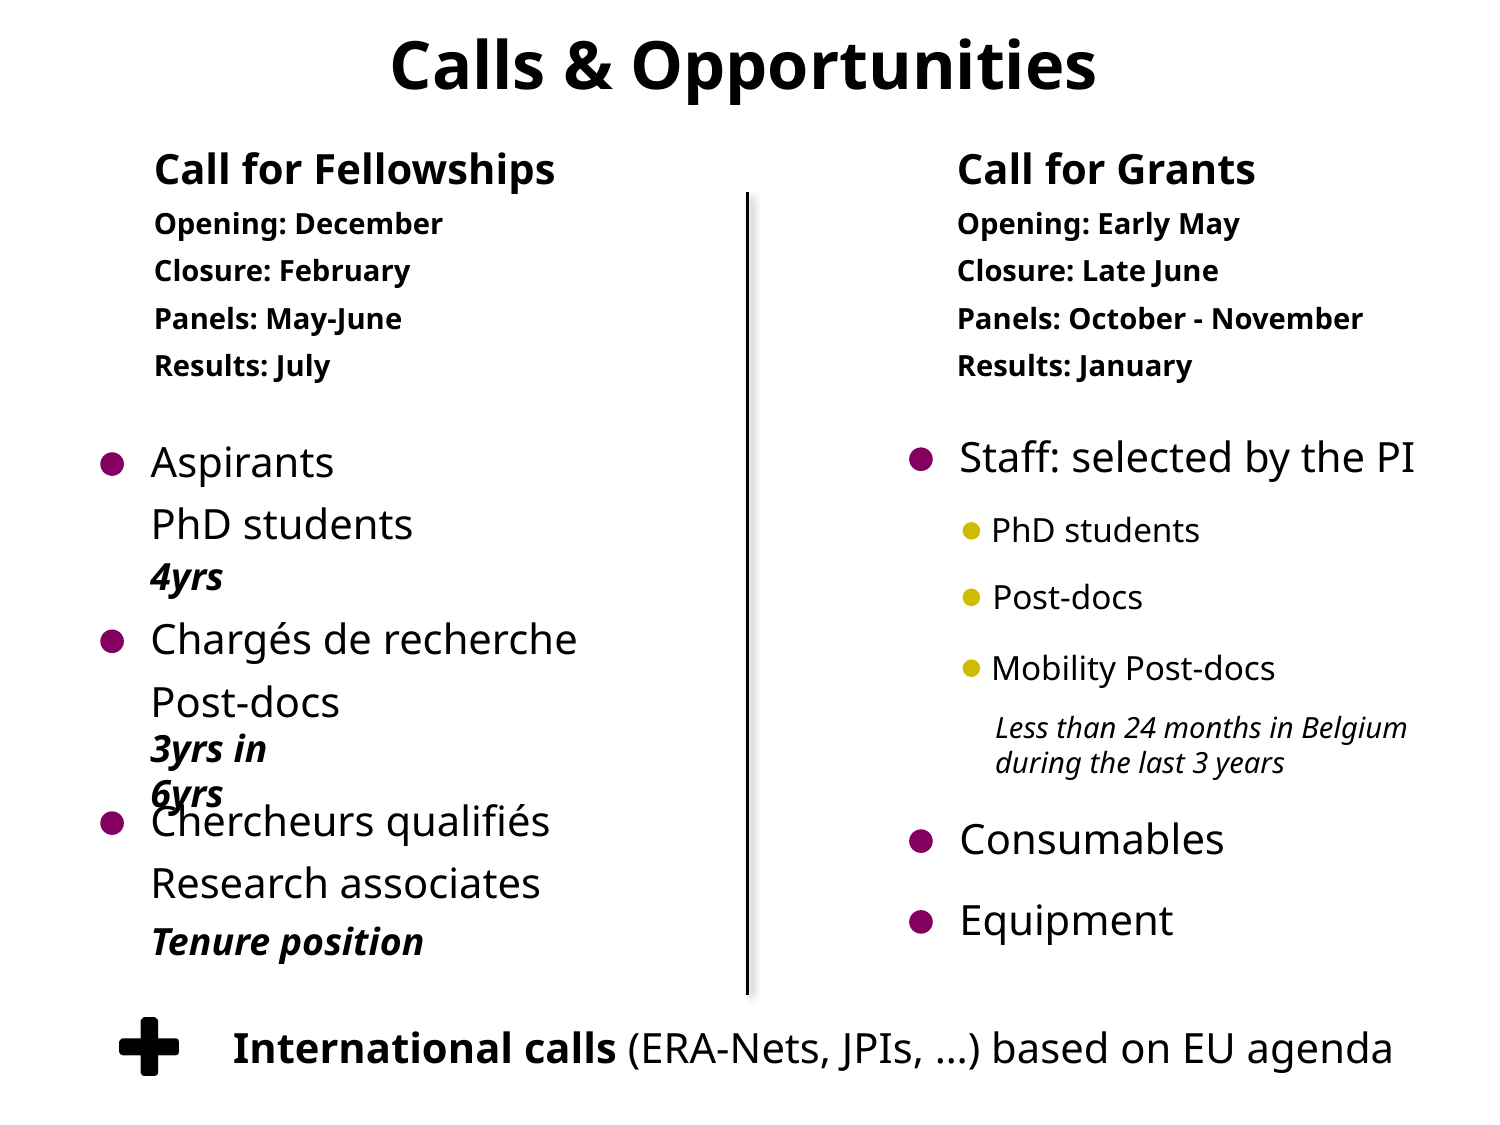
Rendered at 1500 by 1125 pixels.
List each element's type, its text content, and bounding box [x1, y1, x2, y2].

text_box International calls (ERA-Nets, JPIs, …) based on EU agenda [218, 1014, 1459, 1079]
text_box Chargés de recherche Post-docs [135, 605, 634, 733]
text_box Calls & Opportunities [29, 15, 1459, 110]
text_box [907, 908, 935, 936]
text_box 3yrs in 6yrs [135, 717, 366, 787]
picture [119, 1017, 179, 1077]
text_box Equipment [944, 886, 1217, 951]
text_box [960, 657, 983, 680]
text_box [907, 827, 935, 856]
text_box Tenure position [135, 911, 467, 971]
text_box [907, 445, 935, 474]
text_box Call for Fellowships Opening: December Closure: February Panels: May-June Results: July [139, 135, 699, 390]
text_box 4yrs [135, 545, 366, 605]
text_box Chercheurs qualifiés Research associates [135, 787, 634, 915]
text_box [98, 450, 126, 478]
text_box [960, 586, 983, 609]
text_box Mobility Post-docs [976, 639, 1323, 695]
text_box [98, 809, 126, 837]
text_box PhD students [976, 501, 1222, 556]
text_box Less than 24 months in Belgium during the last 3 years [980, 701, 1471, 787]
text_box [98, 627, 126, 656]
text_box Post-docs [977, 568, 1224, 624]
text_box Call for Grants Opening: Early May Closure: Late June Panels: October - November Results: January [942, 135, 1439, 390]
text_box Aspirants PhD students [135, 428, 467, 556]
text_box [960, 519, 983, 542]
text_box Staff: selected by the PI [944, 423, 1459, 489]
text_box Consumables [944, 805, 1264, 871]
